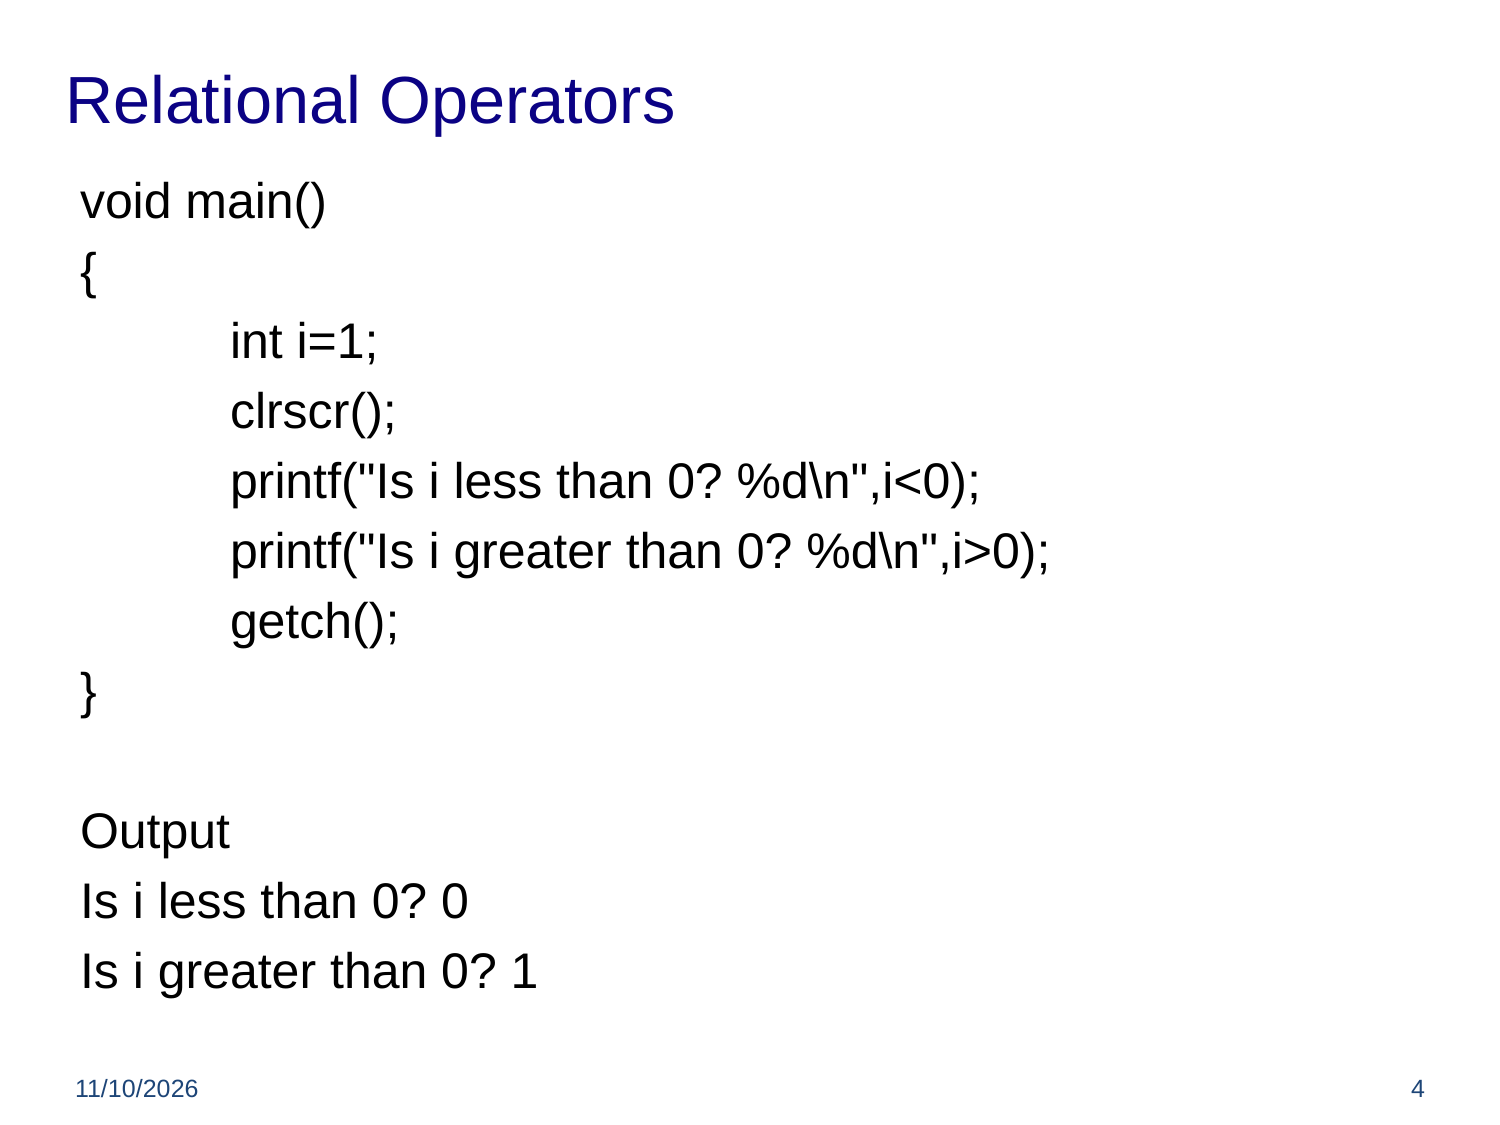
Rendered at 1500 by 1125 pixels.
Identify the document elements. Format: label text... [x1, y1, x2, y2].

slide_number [75, 1042, 425, 1103]
title Relational Operators [64, 30, 1416, 138]
list void main() { int i=1; clrscr(); printf("Is i less than 0? %d\n",i<0); printf("Is i greater than 0? %d\n",i>0); getch(); } Output Is i less than 0? 0 Is i greater than 0? 1 [64, 160, 1416, 1036]
slide_number 4 [1299, 1042, 1425, 1103]
